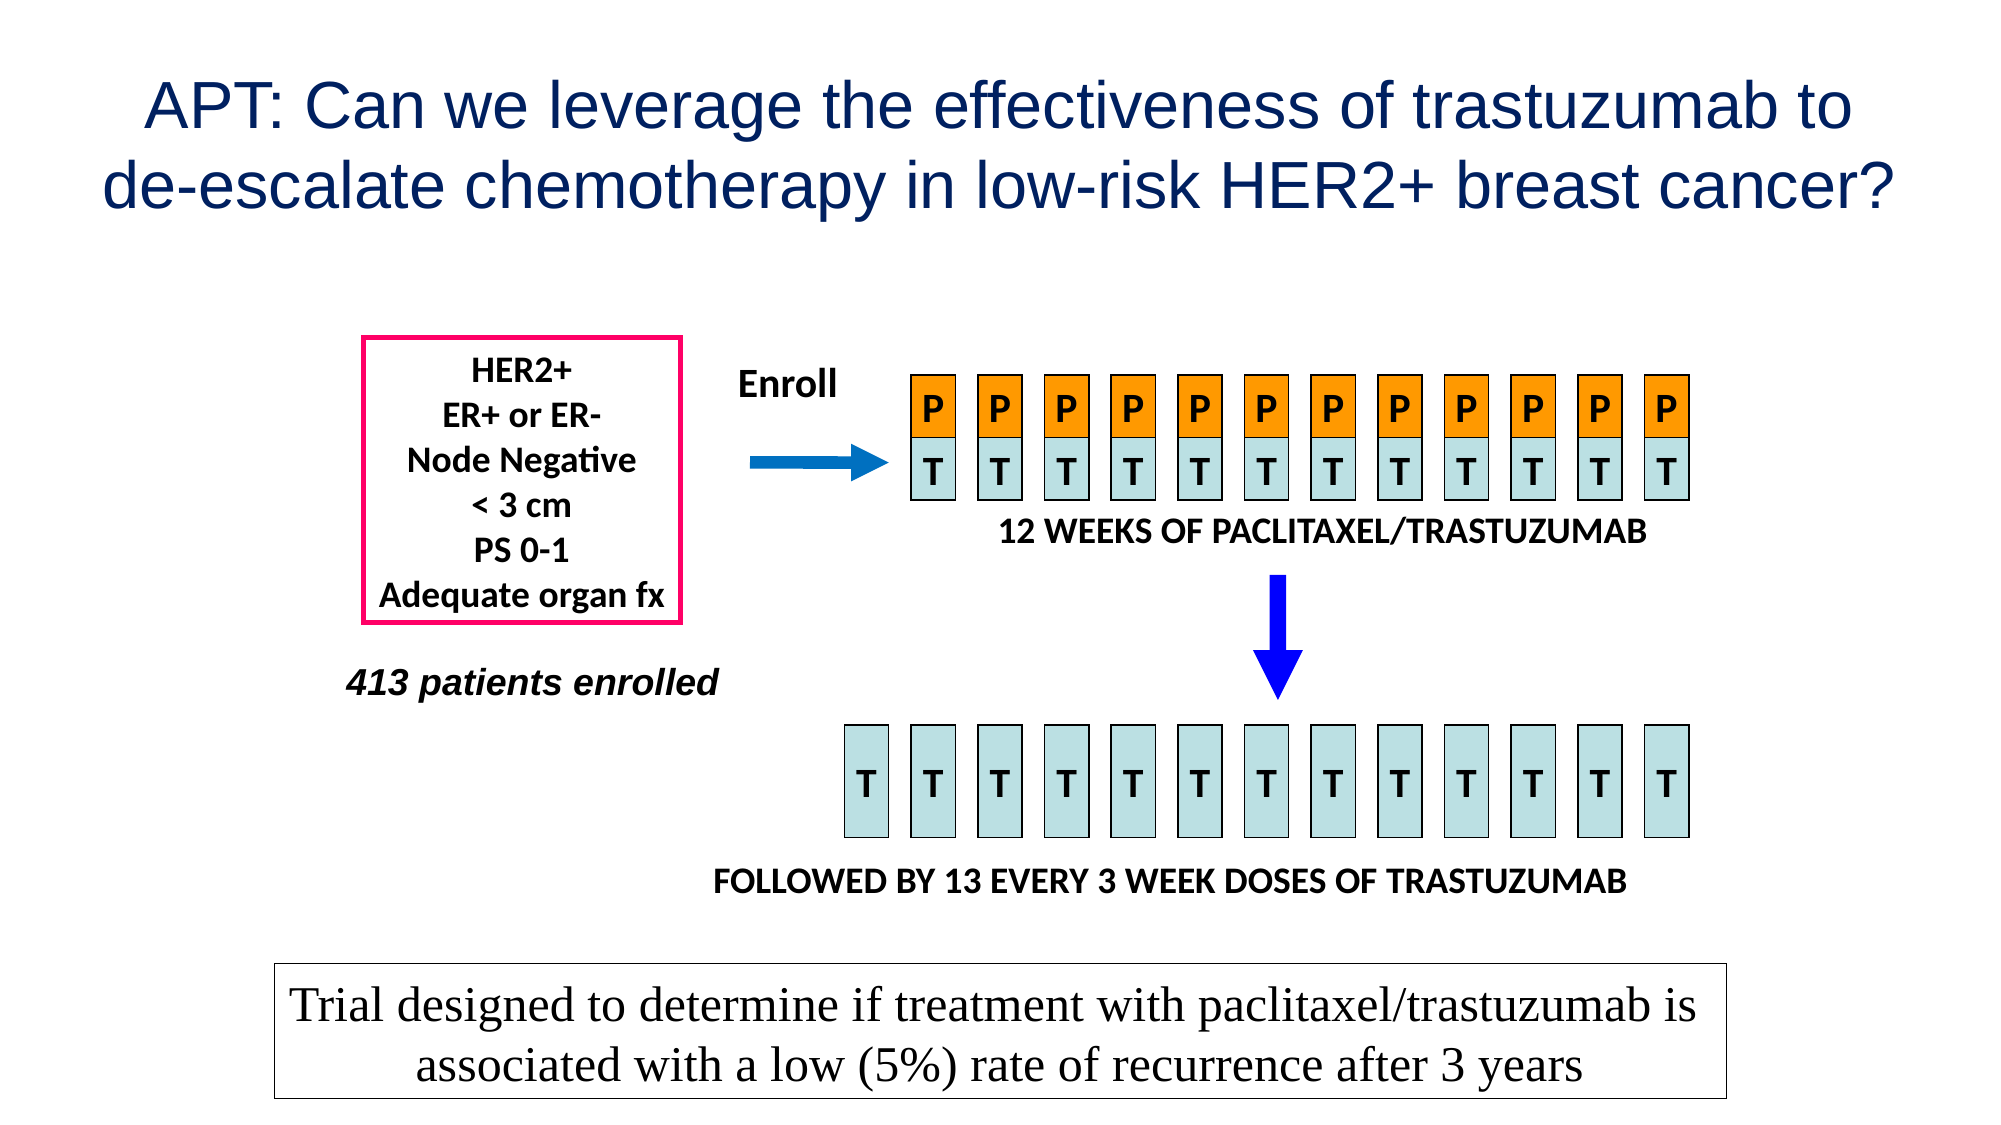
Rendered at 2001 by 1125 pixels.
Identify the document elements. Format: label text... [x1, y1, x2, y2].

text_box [977, 374, 1023, 501]
text_box 413 patients enrolled [331, 649, 735, 755]
text_box T [977, 725, 1023, 838]
text_box [749, 456, 889, 469]
text_box T [1044, 725, 1089, 838]
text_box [1377, 374, 1423, 501]
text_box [1510, 374, 1556, 501]
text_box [1577, 374, 1623, 501]
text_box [1110, 374, 1156, 501]
text_box T [1244, 725, 1289, 838]
text_box T [844, 725, 889, 838]
title APT: Can we leverage the effectiveness of trastuzumab to de-escalate chemotherapy in low-risk HER2+ breast cancer? [79, 48, 1921, 236]
text_box T [1644, 725, 1689, 838]
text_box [1244, 374, 1289, 501]
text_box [910, 374, 956, 501]
text_box FOLLOWED BY 13 EVERY 3 WEEK DOSES OF TRASTUZUMAB [698, 848, 1644, 909]
text_box HER2+ ER+ or ER- Node Negative < 3 cm PS 0-1 Adequate organ fx [363, 337, 681, 623]
text_box T [1377, 725, 1423, 838]
text_box [1271, 574, 1285, 700]
text_box Enroll [722, 348, 854, 414]
text_box T [1311, 725, 1356, 838]
text_box T [1111, 725, 1156, 838]
text_box T [1177, 725, 1223, 838]
text_box T [1577, 725, 1623, 838]
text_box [1310, 374, 1356, 501]
text_box Trial designed to determine if treatment with paclitaxel/trastuzumab is associated with a low (5%) rate of recurrence after 3 years [274, 963, 1727, 1099]
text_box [1444, 374, 1489, 501]
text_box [1177, 374, 1223, 501]
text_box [1044, 374, 1090, 501]
text_box 12 WEEKS OF PACLITAXEL/TRASTUZUMAB [982, 498, 1663, 559]
text_box T [911, 725, 956, 838]
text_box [1644, 374, 1690, 501]
text_box T [1511, 725, 1556, 838]
text_box T [1444, 725, 1489, 838]
